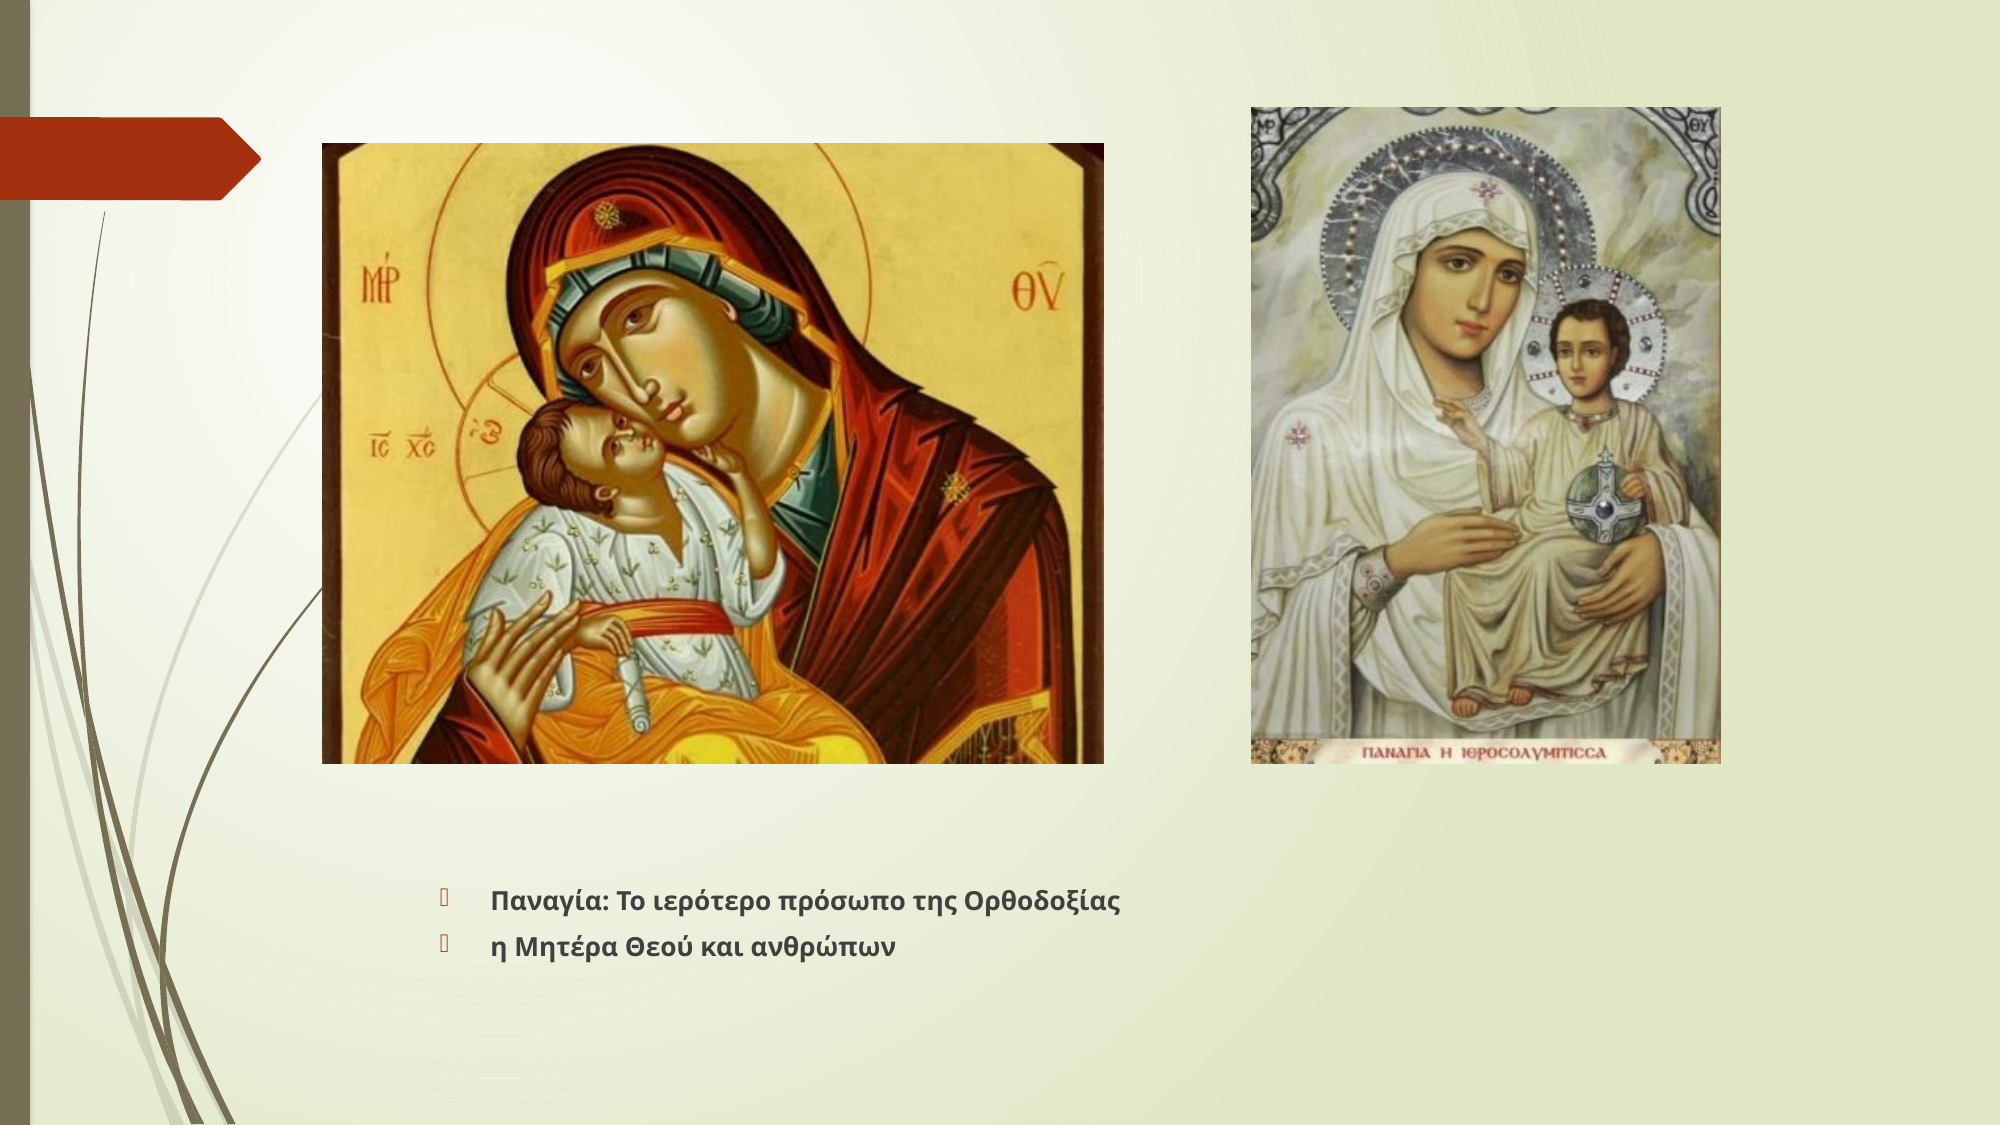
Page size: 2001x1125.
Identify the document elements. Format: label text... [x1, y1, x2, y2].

list Παναγία: Το ιερότερο πρόσωπο της Ορθοδοξίας η Μητέρα Θεού και ανθρώπων [424, 876, 1888, 970]
picture [322, 143, 1105, 764]
picture [1251, 107, 1721, 764]
